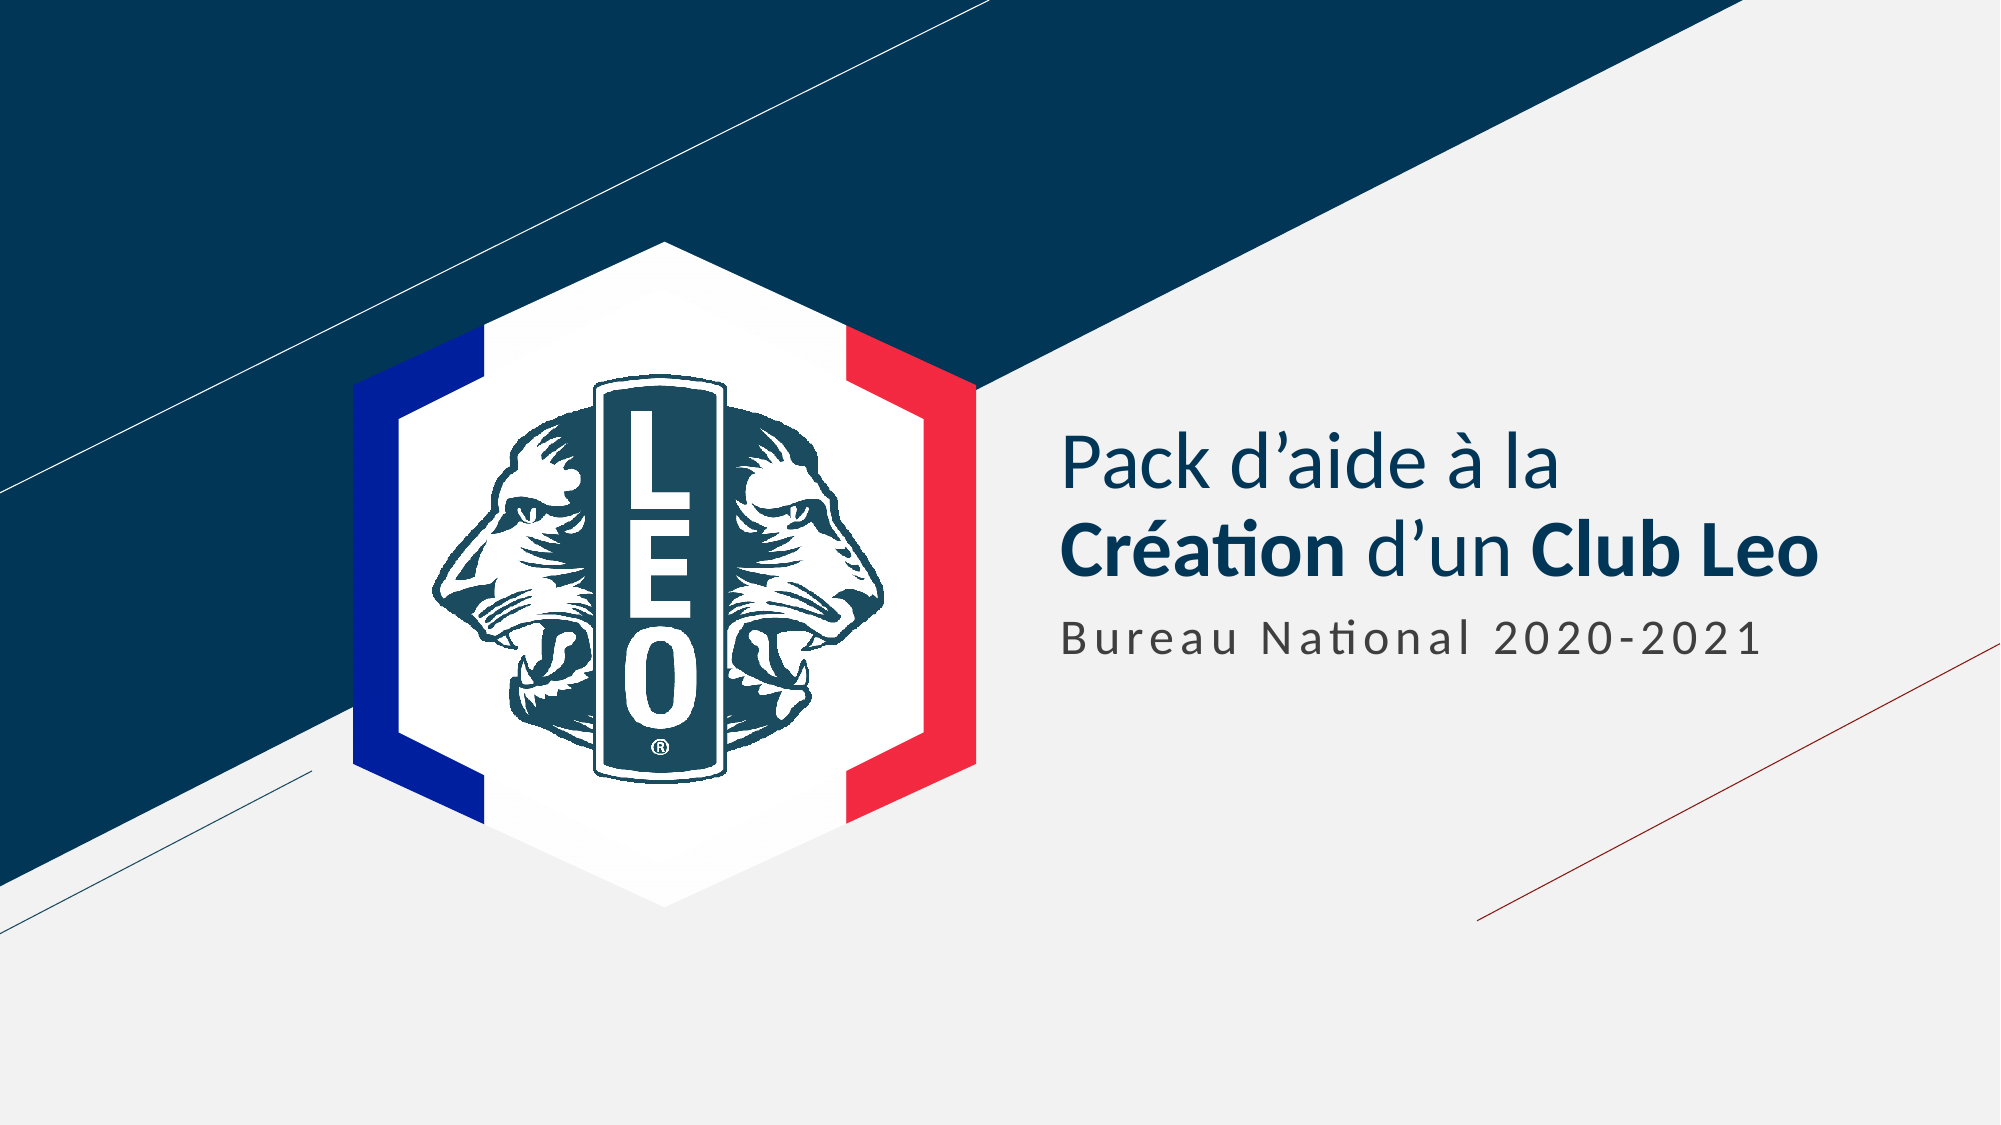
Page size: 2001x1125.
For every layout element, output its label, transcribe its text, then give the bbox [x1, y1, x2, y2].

subtitle Bureau National 2020-2021 [1045, 597, 1843, 804]
title Pack d’aide à la Création d’un Club Leo [1045, 329, 1842, 595]
picture [352, 241, 977, 908]
